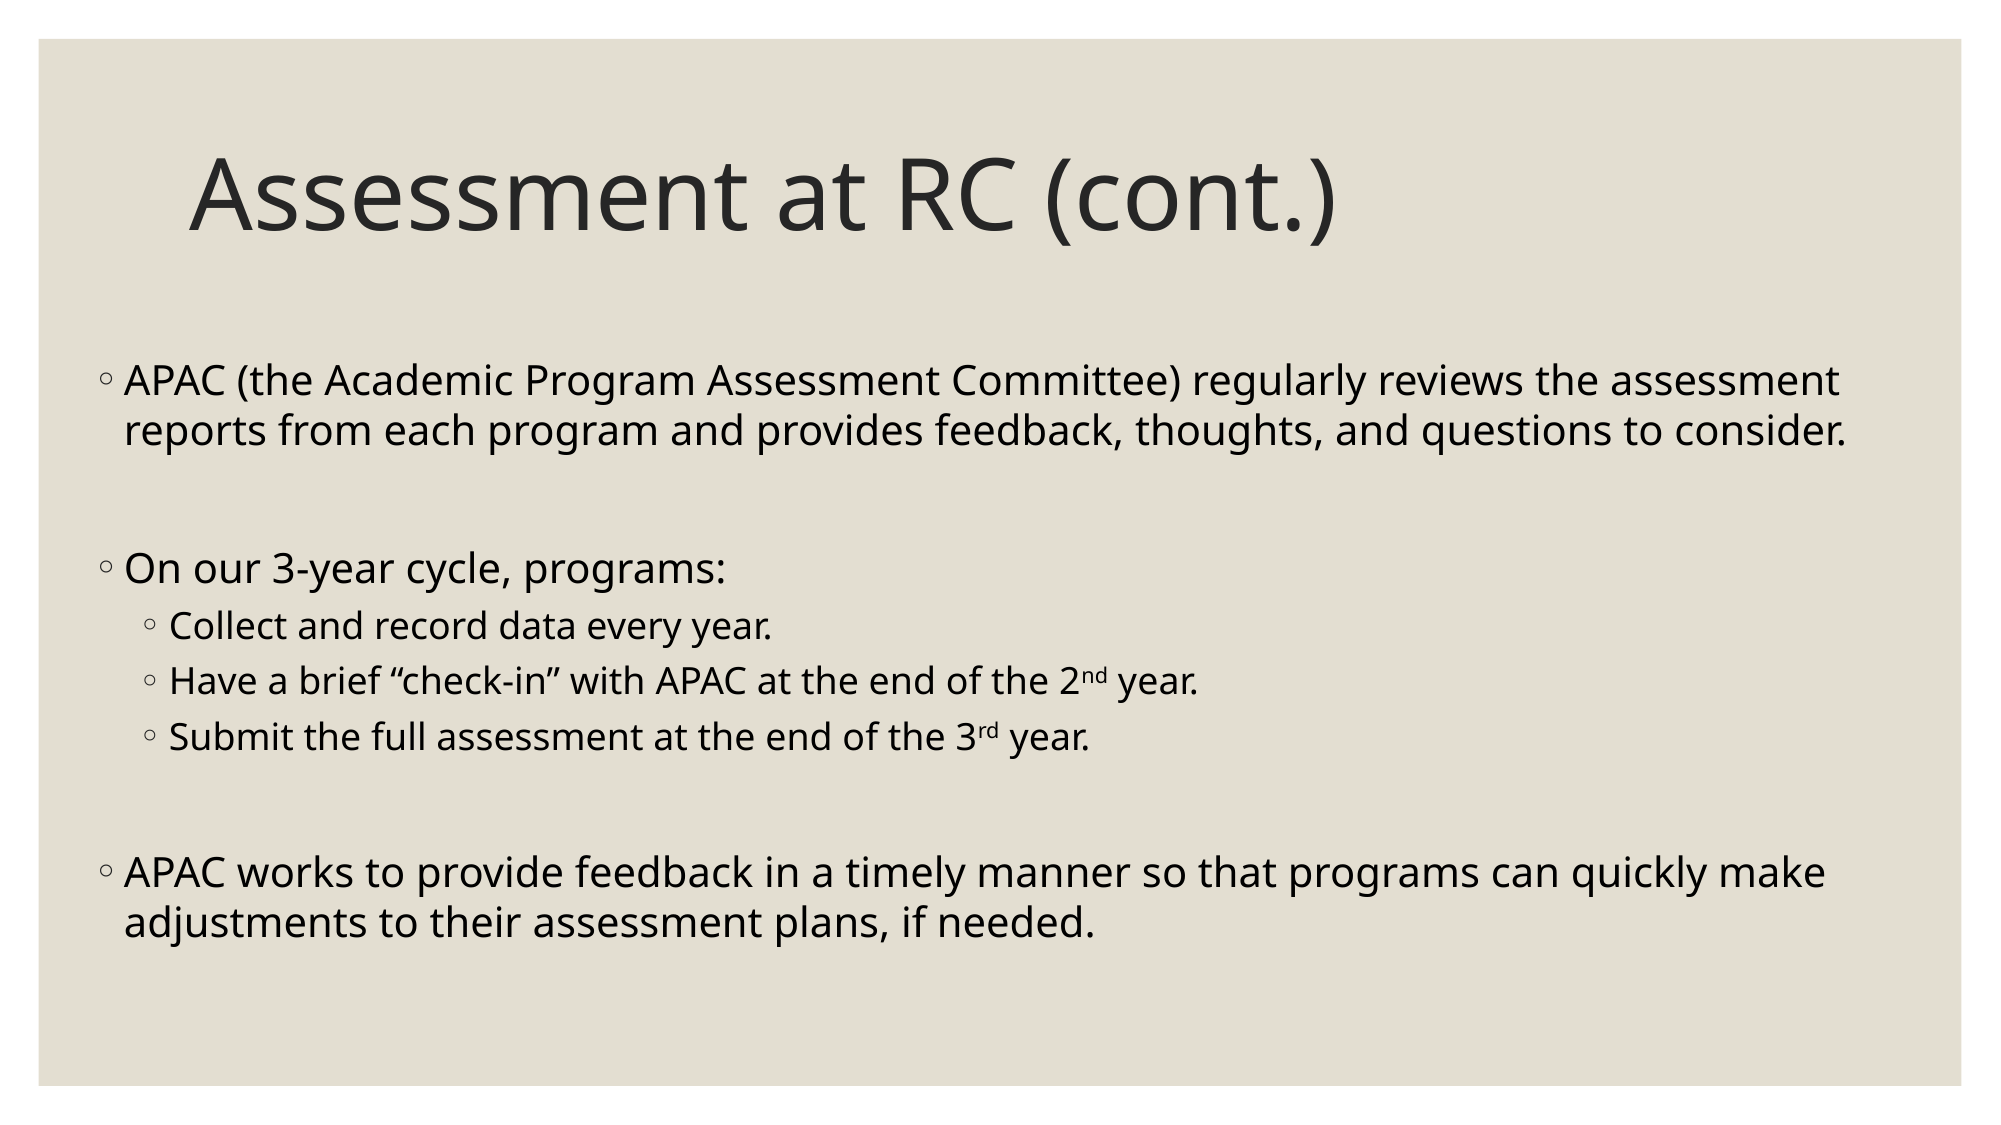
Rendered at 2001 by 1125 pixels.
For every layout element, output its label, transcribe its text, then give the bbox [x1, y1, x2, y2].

title Assessment at RC (cont.) [174, 85, 1825, 311]
list APAC (the Academic Program Assessment Committee) regularly reviews the assessment reports from each program and provides feedback, thoughts, and questions to consider. On our 3-year cycle, programs: Collect and record data every year. Have a brief “check-in” with APAC at the end of the 2nd year. Submit the full assessment at the end of the 3rd year. APAC works to provide feedback in a timely manner so that programs can quickly make adjustments to their assessment plans, if needed. [78, 346, 1922, 1092]
